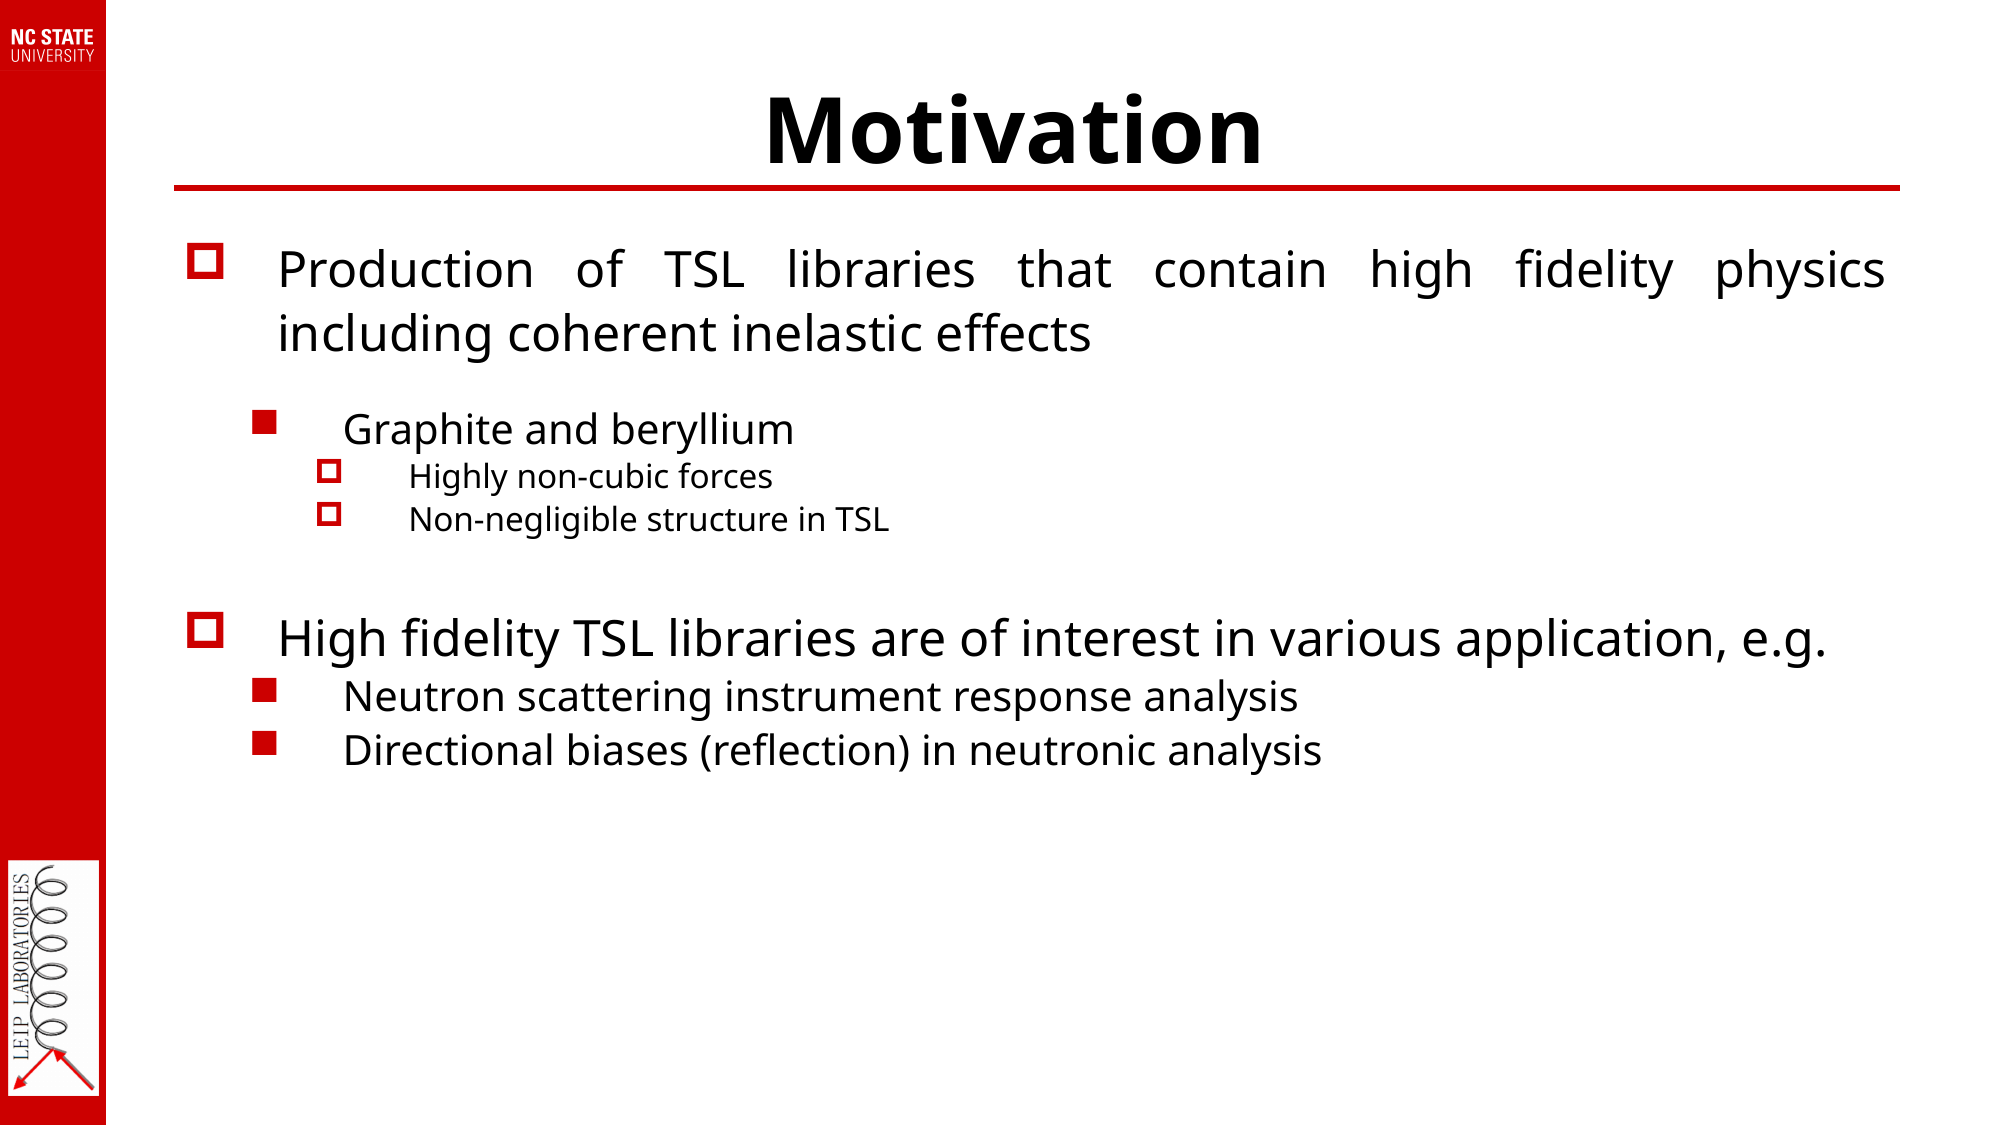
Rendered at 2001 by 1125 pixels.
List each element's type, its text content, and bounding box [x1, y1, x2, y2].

text_box Production of TSL libraries that contain high fidelity physics including coherent inelastic effects Graphite and beryllium Highly non-cubic forces Non-negligible structure in TSL High fidelity TSL libraries are of interest in various application, e.g. Neutron scattering instrument response analysis Directional biases (reflection) in neutronic analysis [168, 226, 1903, 1060]
text_box Motivation [57, 2, 1971, 189]
picture [0, 20, 57, 71]
picture [9, 861, 98, 1095]
